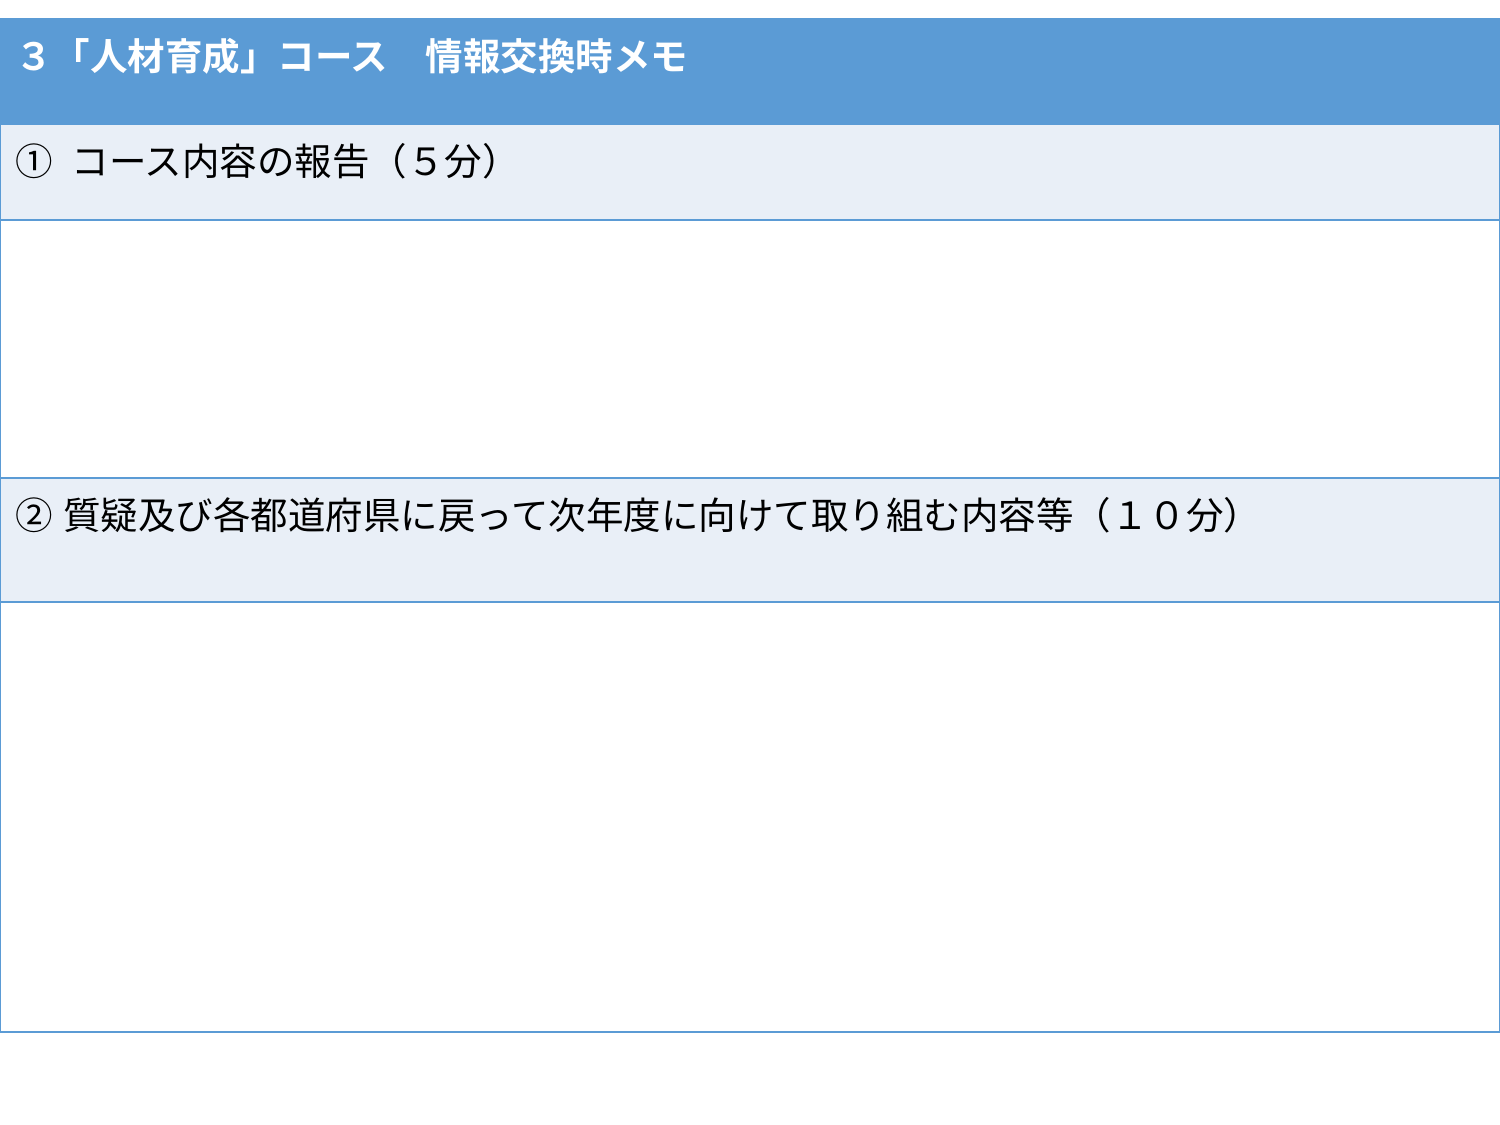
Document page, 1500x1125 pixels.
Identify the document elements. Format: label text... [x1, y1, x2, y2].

table_cell ②質疑及び各都道府県に戻って次年度に向けて取り組む内容等（１０分） [1, 479, 1499, 601]
table_cell [1, 603, 1499, 1031]
table_cell ① コース内容の報告（５分） [1, 125, 1499, 219]
table_cell [1, 221, 1499, 477]
table_header ３「人材育成」コース 情報交換時メモ [1, 20, 1499, 123]
